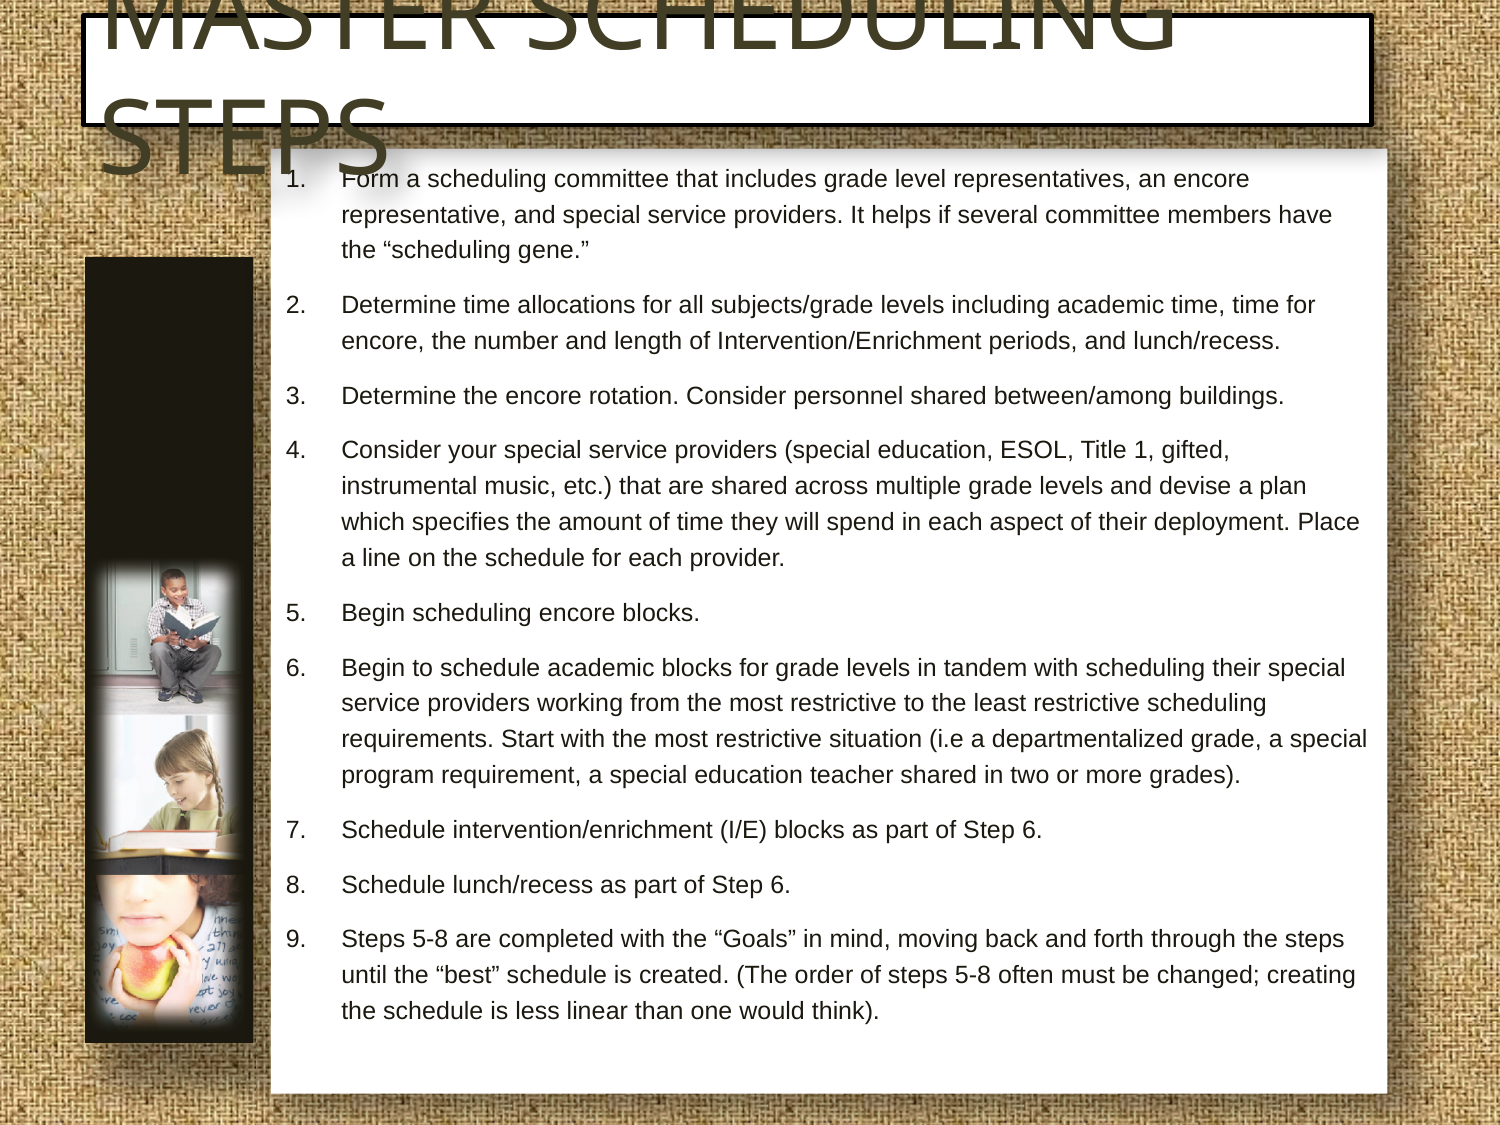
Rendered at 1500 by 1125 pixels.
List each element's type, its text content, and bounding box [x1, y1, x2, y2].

picture [0, 0, 1500, 1125]
list Form a scheduling committee that includes grade level representatives, an encore representative, and special service providers. It helps if several committee members have the “scheduling gene.” Determine time allocations for all subjects/grade levels including academic time, time for encore, the number and length of Intervention/Enrichment periods, and lunch/recess. Determine the encore rotation. Consider personnel shared between/among buildings. Consider your special service providers (special education, ESOL, Title 1, gifted, instrumental music, etc.) that are shared across multiple grade levels and devise a plan which specifies the amount of time they will spend in each aspect of their deployment. Place a line on the schedule for each provider. Begin scheduling encore blocks. Begin to schedule academic blocks for grade levels in tandem with scheduling their special service providers working from the most restrictive to the least restrictive scheduling requirements. Start with the most restrictive situation (i.e a departmentalized grade, a special program requirement, a special education teacher shared in two or more grades). Schedule intervention/enrichment (I/E) blocks as part of Step 6. Schedule lunch/recess as part of Step 6. Steps 5-8 are completed with the “Goals” in mind, moving back and forth through the steps until the “best” schedule is created. (The order of steps 5-8 often must be changed; creating the schedule is less linear than one would think). [268, 164, 1390, 1096]
title Master Scheduling Steps [81, 13, 1374, 127]
